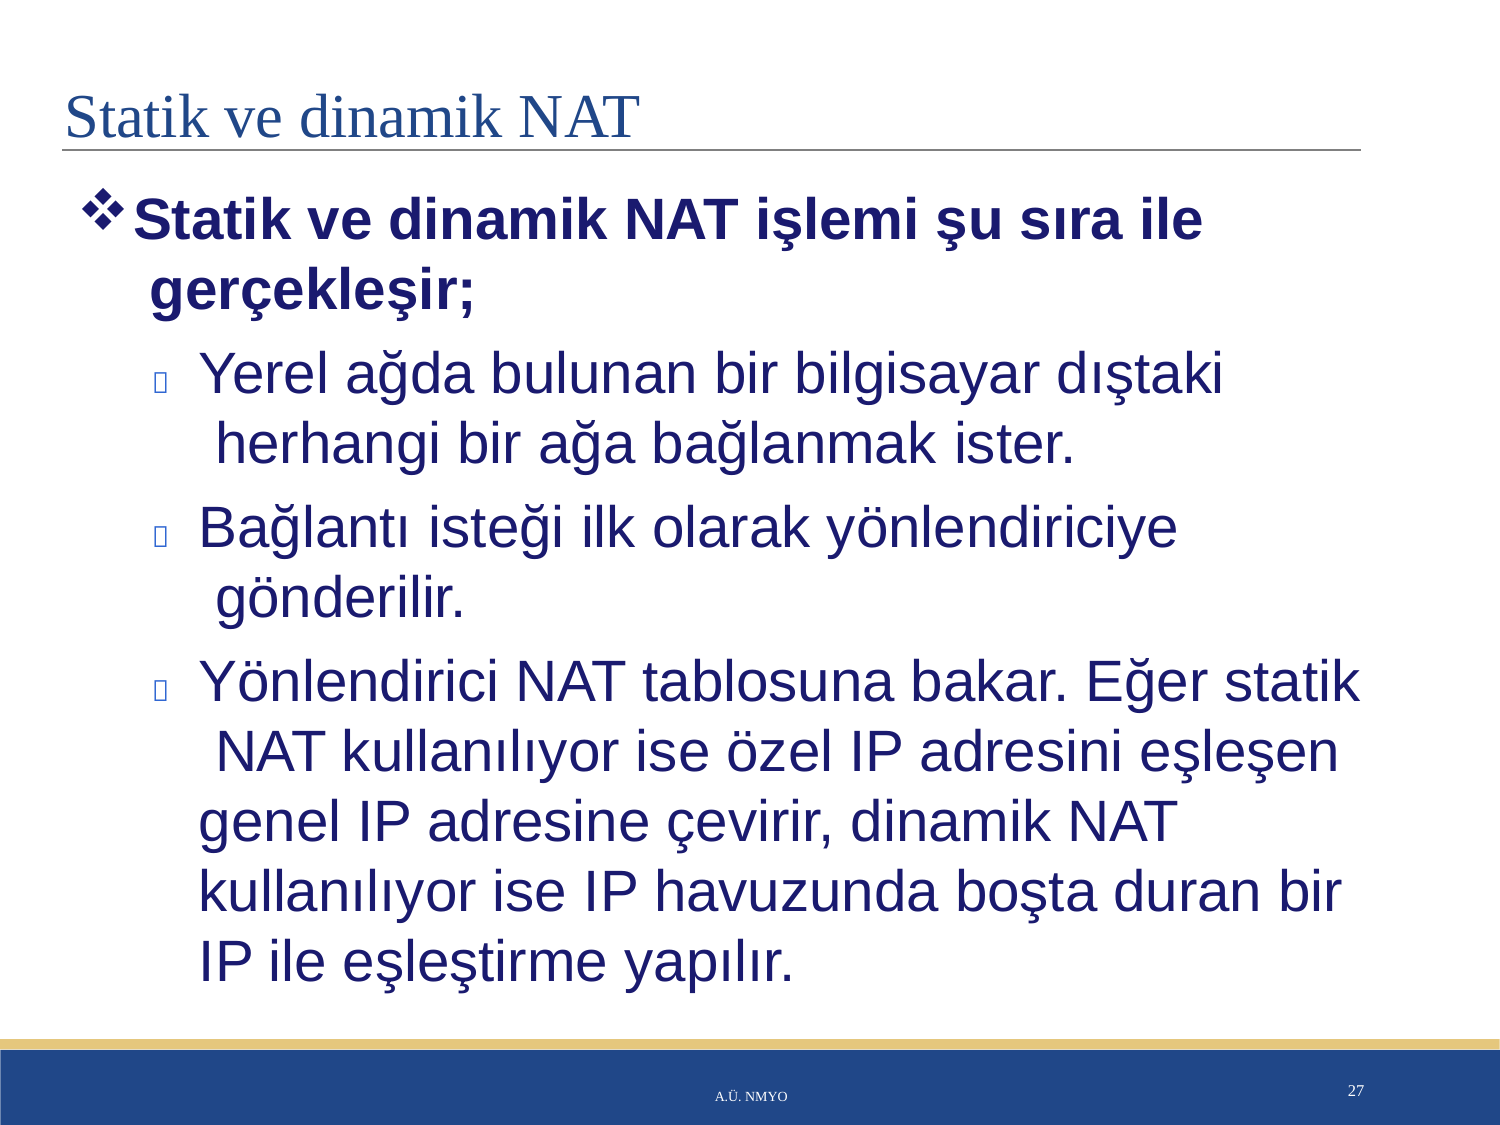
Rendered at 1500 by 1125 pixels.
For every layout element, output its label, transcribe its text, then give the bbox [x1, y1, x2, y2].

slide_number 27 [1218, 1059, 1380, 1120]
text_box Statik ve dinamik NAT işlemi şu sıra ile gerçekleşir;  Yerel ağda bulunan bir bilgisayar dıştaki herhangi bir ağa bağlanmak ister.  Bağlantı isteği ilk olarak yönlendiriciye gönderilir.  Yönlendirici NAT tablosuna bakar. Eğer statik NAT kullanılıyor ise özel IP adresini eşleşen genel IP adresine çevirir, dinamik NAT kullanılıyor ise IP havuzunda boşta duran bir IP ile eşleştirme yapılır. [74, 179, 1377, 994]
footer A.Ü. NMYO [453, 994, 1047, 1125]
title Statik ve dinamik NAT [62, 0, 1438, 150]
